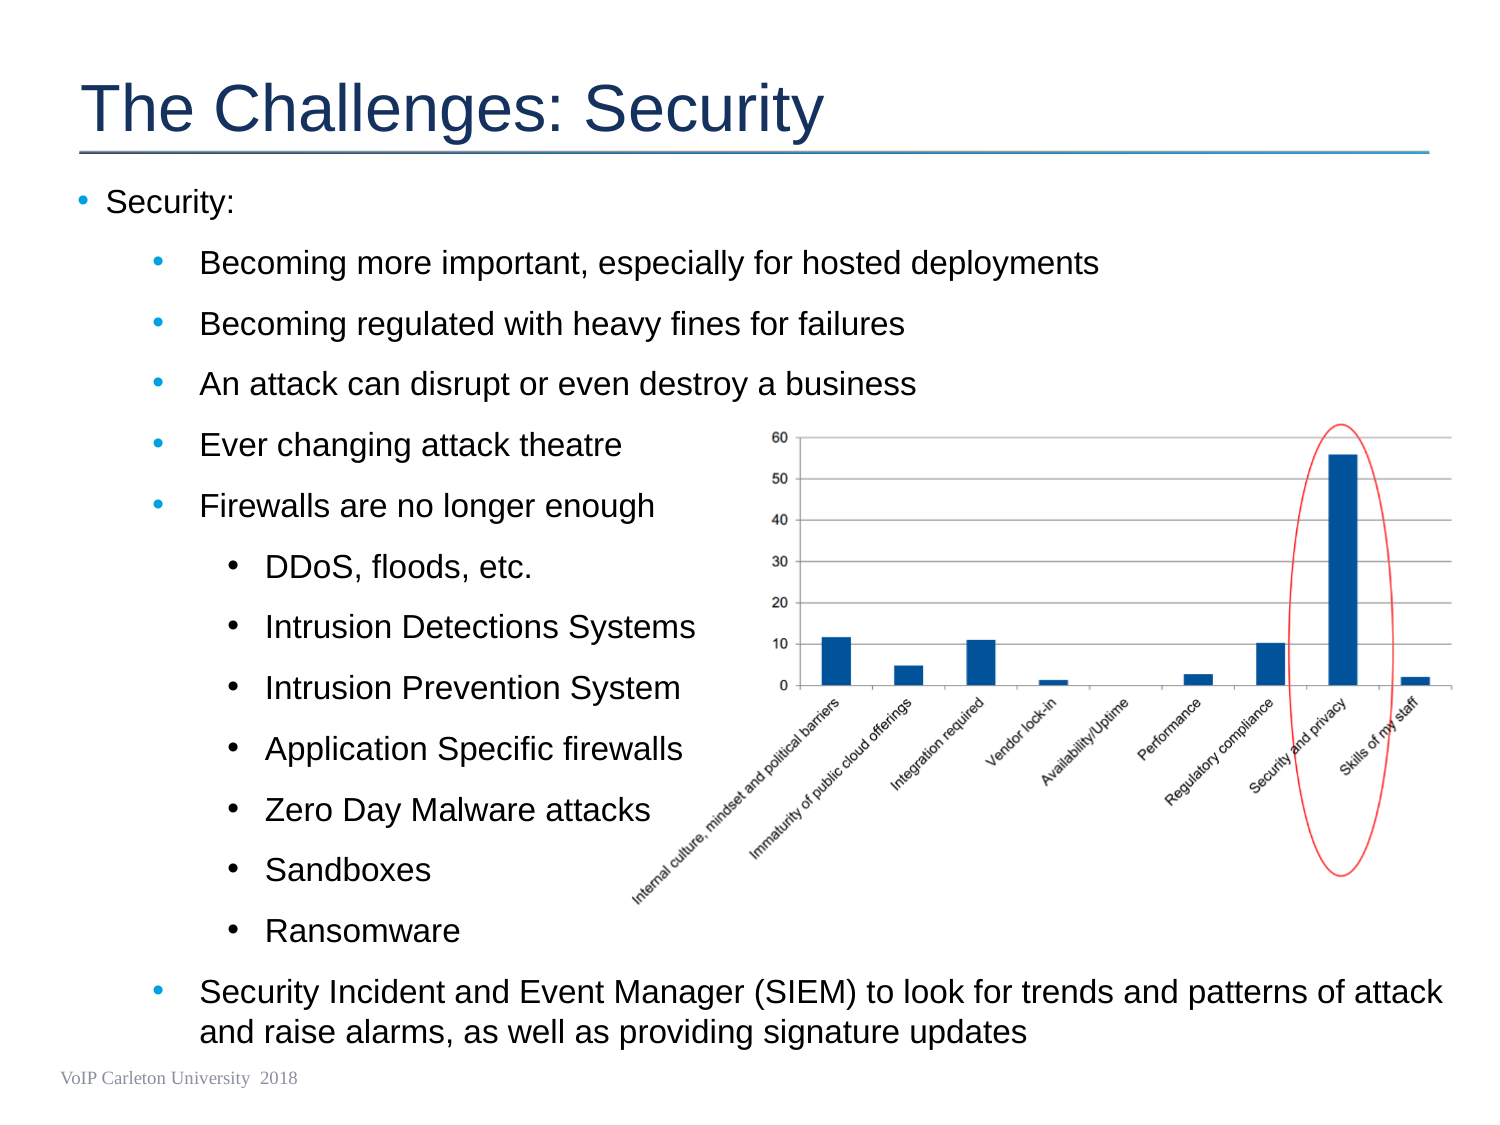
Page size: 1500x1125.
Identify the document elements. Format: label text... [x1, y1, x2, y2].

list Security: Becoming more important, especially for hosted deployments Becoming regulated with heavy fines for failures An attack can disrupt or even destroy a business Ever changing attack theatre Firewalls are no longer enough DDoS, floods, etc. Intrusion Detections Systems Intrusion Prevention System Application Specific firewalls Zero Day Malware attacks Sandboxes Ransomware Security Incident and Event Manager (SIEM) to look for trends and patterns of attack and raise alarms, as well as providing signature updates [62, 172, 1463, 1023]
picture [631, 405, 1458, 906]
title The Challenges: Security [65, 53, 1447, 145]
